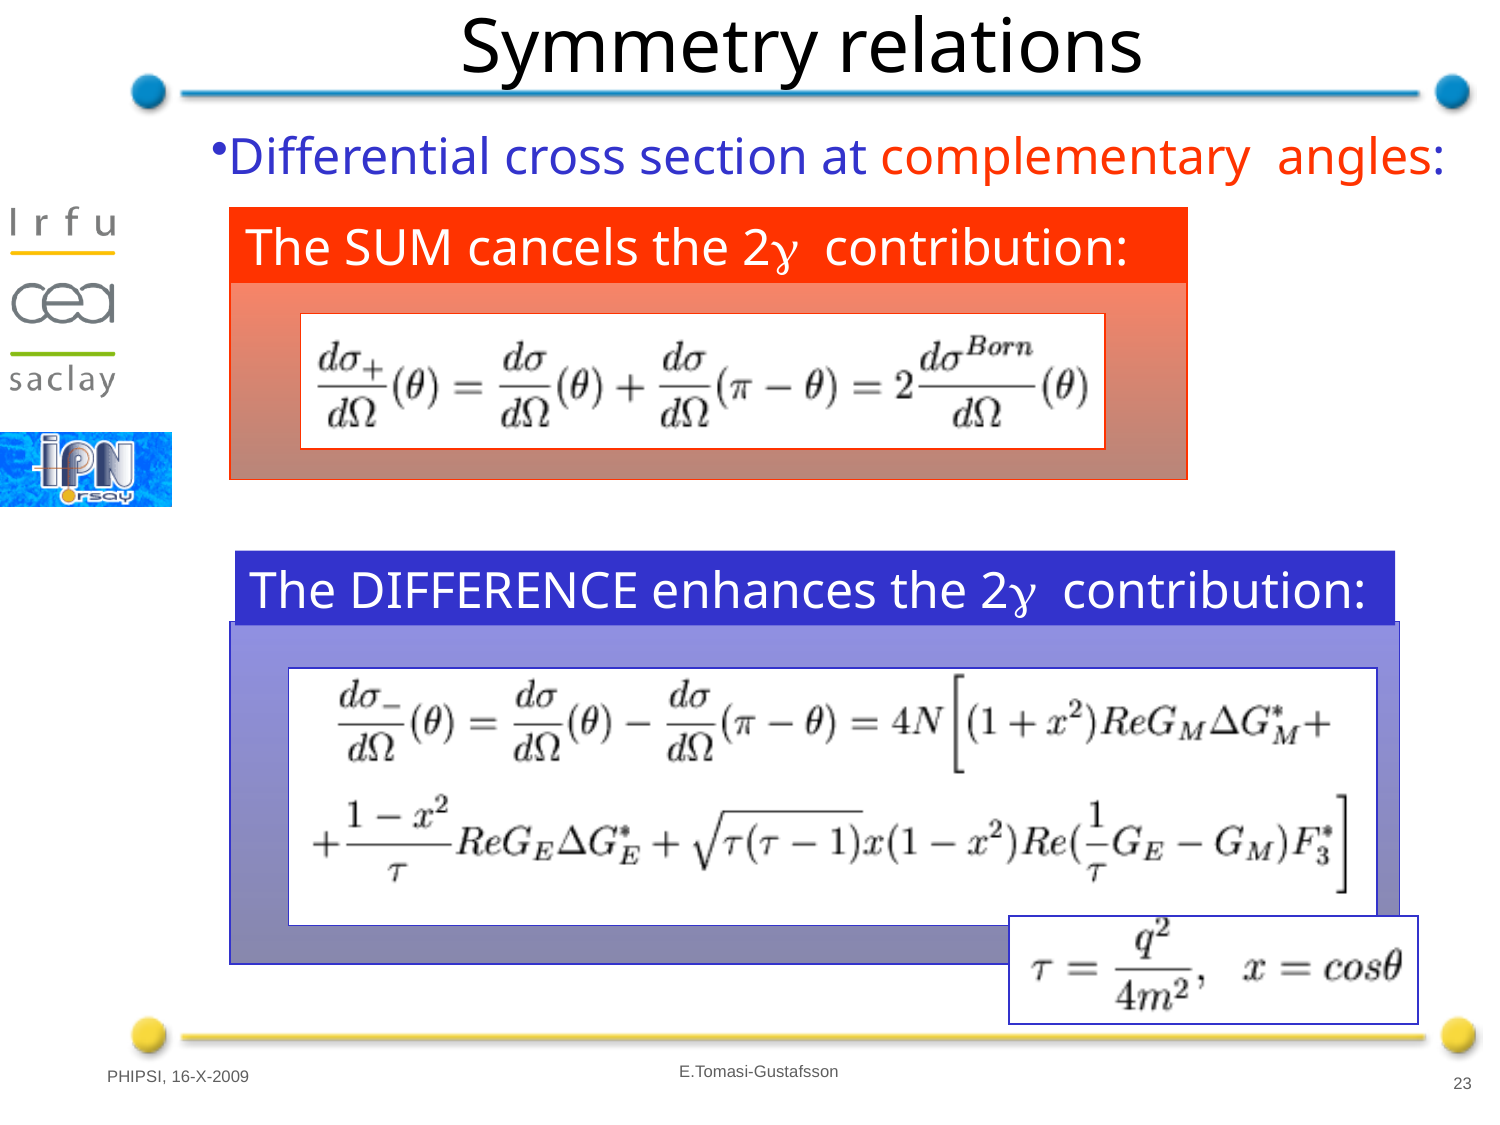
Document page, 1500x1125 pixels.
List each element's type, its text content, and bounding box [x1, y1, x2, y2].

slide_number 23 [1430, 1065, 1495, 1101]
text_box The DIFFERENCE enhances the 2g contribution: [235, 550, 1396, 626]
list Differential cross section at complementary angles: [164, 116, 1471, 1009]
picture [300, 314, 1105, 449]
picture [112, 999, 1483, 1071]
text_box The SUM cancels the 2g contribution: [230, 207, 1187, 283]
slide_number PHIPSI, 16-X-2009 [100, 1058, 263, 1095]
title Symmetry relations [164, 8, 1441, 76]
picture [112, 57, 1477, 126]
picture [288, 668, 1418, 1024]
picture [0, 438, 24, 446]
picture [5, 196, 121, 398]
picture [0, 432, 164, 507]
footer E.Tomasi-Gustafsson [678, 1046, 1412, 1095]
